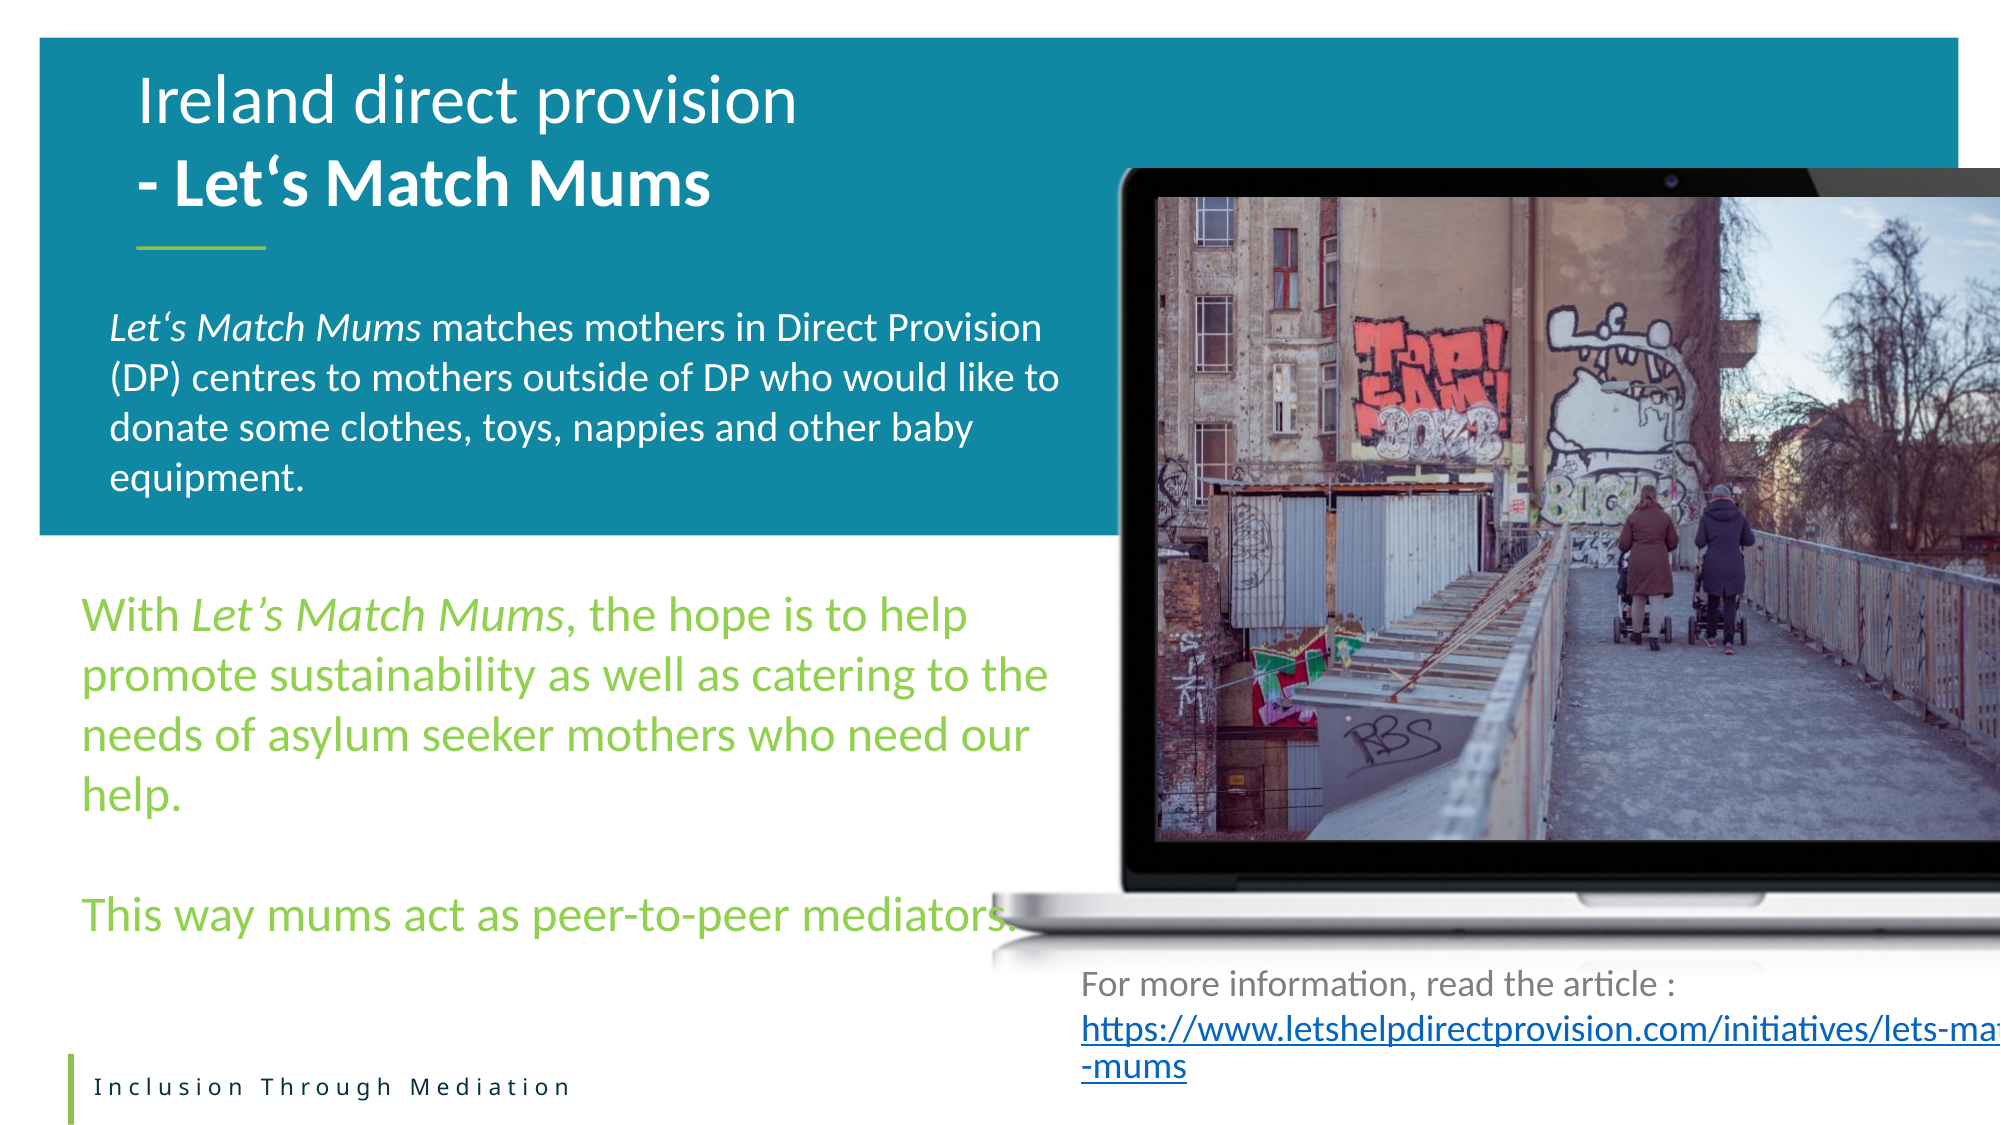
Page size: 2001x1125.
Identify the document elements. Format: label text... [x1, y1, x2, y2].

list Ireland direct provision - Let‘s Match Mums [122, 64, 1067, 228]
text_box Let‘s Match Mums matches mothers in Direct Provision (DP) centres to mothers outside of DP who would like to donate some clothes, toys, nappies and other baby equipment. [94, 292, 1095, 507]
text_box For more information, read the article : https://www.letshelpdirectprovision.com/initiatives/lets-match-mums [1066, 951, 2000, 1057]
picture [900, 168, 2000, 1051]
text_box With Let’s Match Mums, the hope is to help promote sustainability as well as catering to the needs of asylum seeker mothers who need our help. This way mums act as peer-to-peer mediators. [66, 573, 1067, 949]
